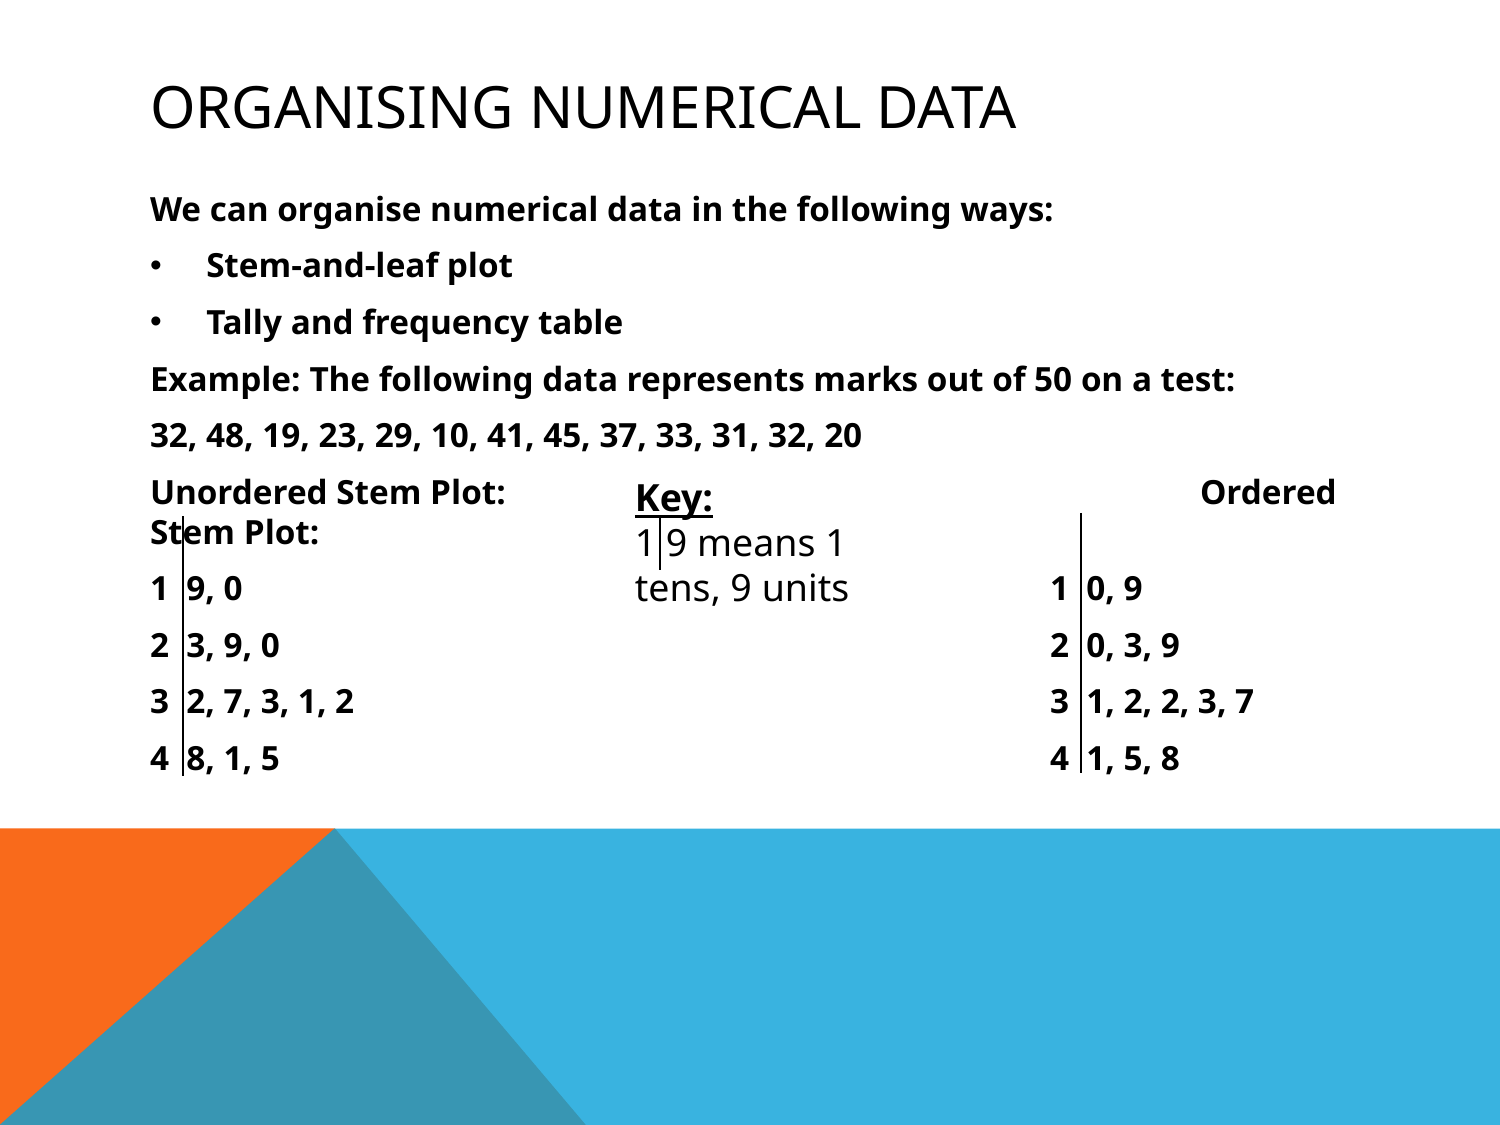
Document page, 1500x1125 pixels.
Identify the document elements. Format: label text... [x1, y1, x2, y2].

title Organising Numerical Data [135, 60, 1369, 150]
list We can organise numerical data in the following ways: Stem-and-leaf plot Tally and frequency table Example: The following data represents marks out of 50 on a test: 32, 48, 19, 23, 29, 10, 41, 45, 37, 33, 31, 32, 20 Unordered Stem Plot: Ordered Stem Plot: 1 9, 0 1 0, 9 2 3, 9, 0 2 0, 3, 9 3 2, 7, 3, 1, 2 3 1, 2, 2, 3, 7 4 8, 1, 5 4 1, 5, 8 [135, 180, 1369, 768]
text_box Key: 1 9 means 1 tens, 9 units [620, 466, 939, 617]
